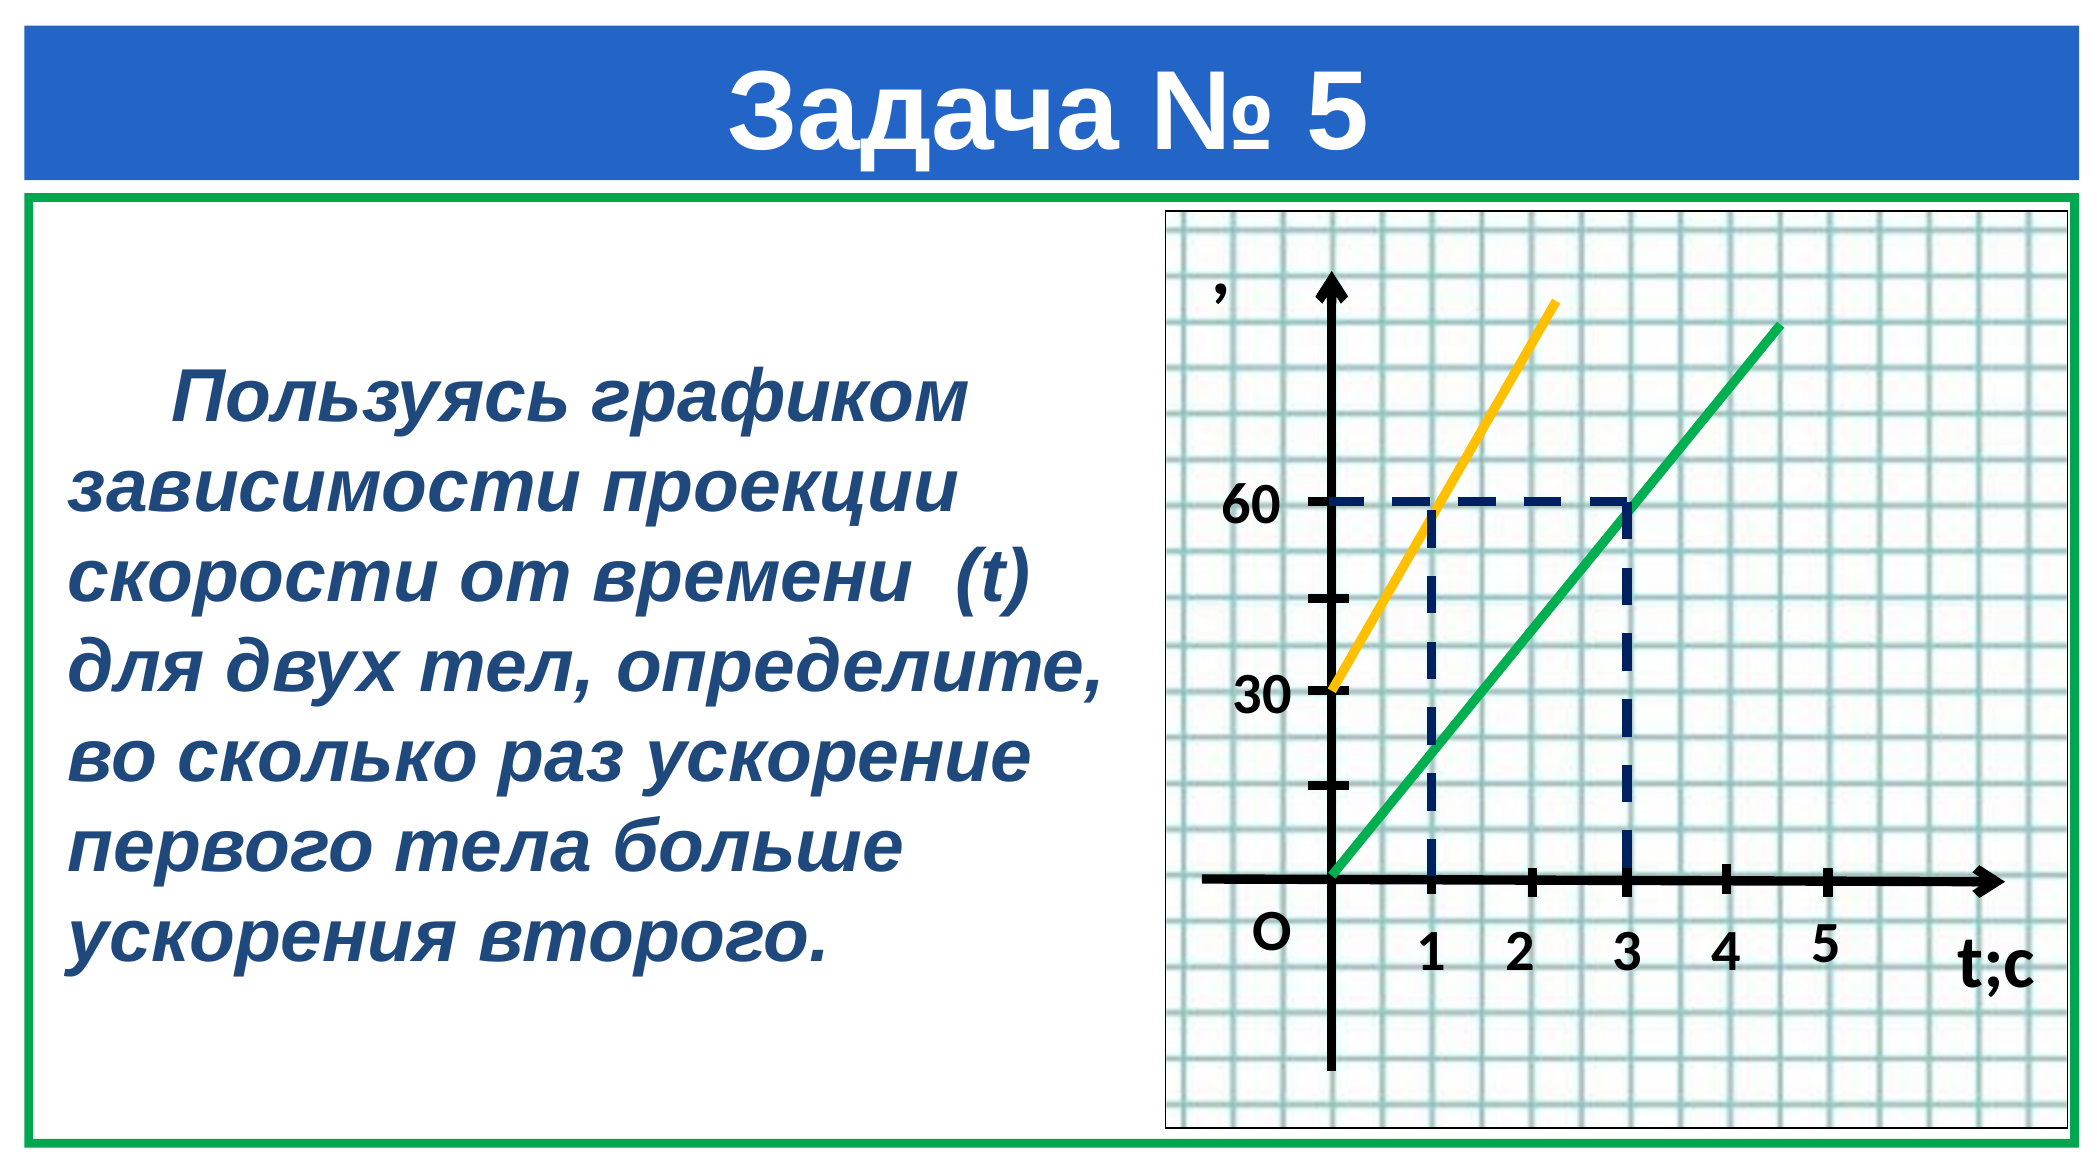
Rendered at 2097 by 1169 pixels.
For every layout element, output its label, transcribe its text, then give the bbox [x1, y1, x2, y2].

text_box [1331, 300, 1557, 501]
picture [1166, 211, 2067, 1128]
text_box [1784, 878, 1823, 882]
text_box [1433, 511, 1557, 692]
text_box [1435, 511, 1622, 876]
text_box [1331, 698, 1426, 876]
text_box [1832, 878, 2006, 882]
title Задача № 5 [109, 36, 1988, 174]
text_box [1331, 510, 1428, 692]
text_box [1561, 324, 1781, 876]
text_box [1201, 878, 1326, 882]
